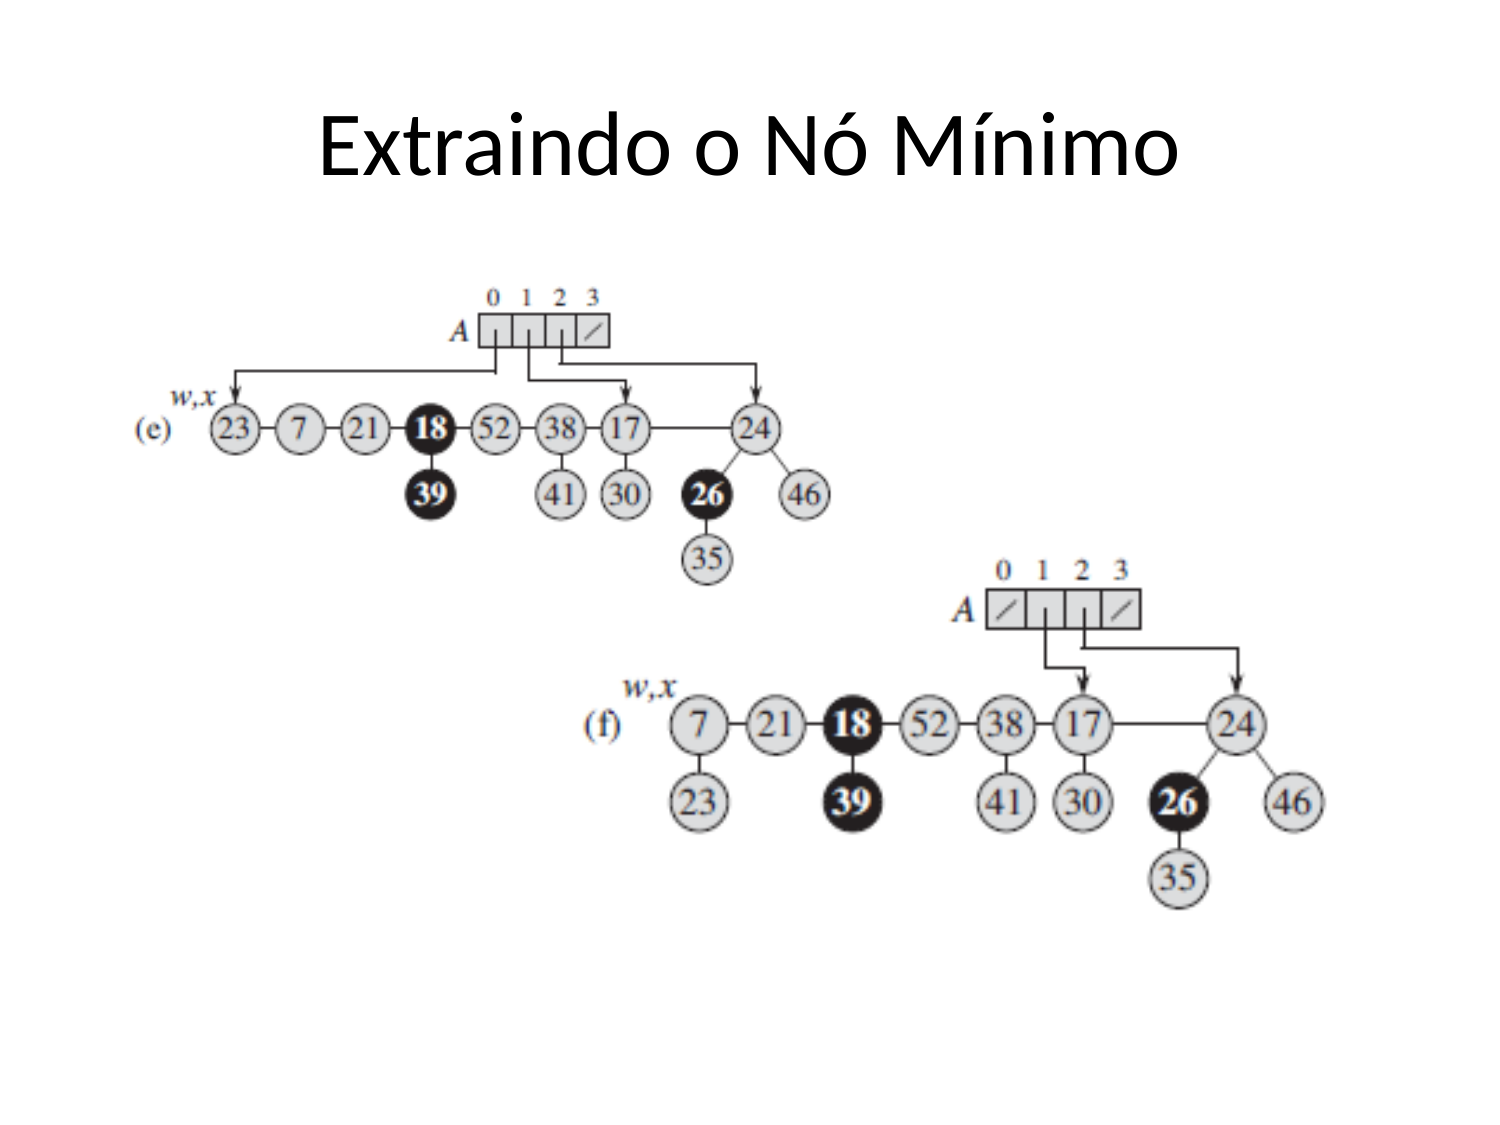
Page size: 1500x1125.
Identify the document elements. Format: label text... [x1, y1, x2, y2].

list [537, 550, 1364, 945]
title Extraindo o Nó Mínimo [75, 45, 1425, 233]
picture [100, 278, 869, 610]
